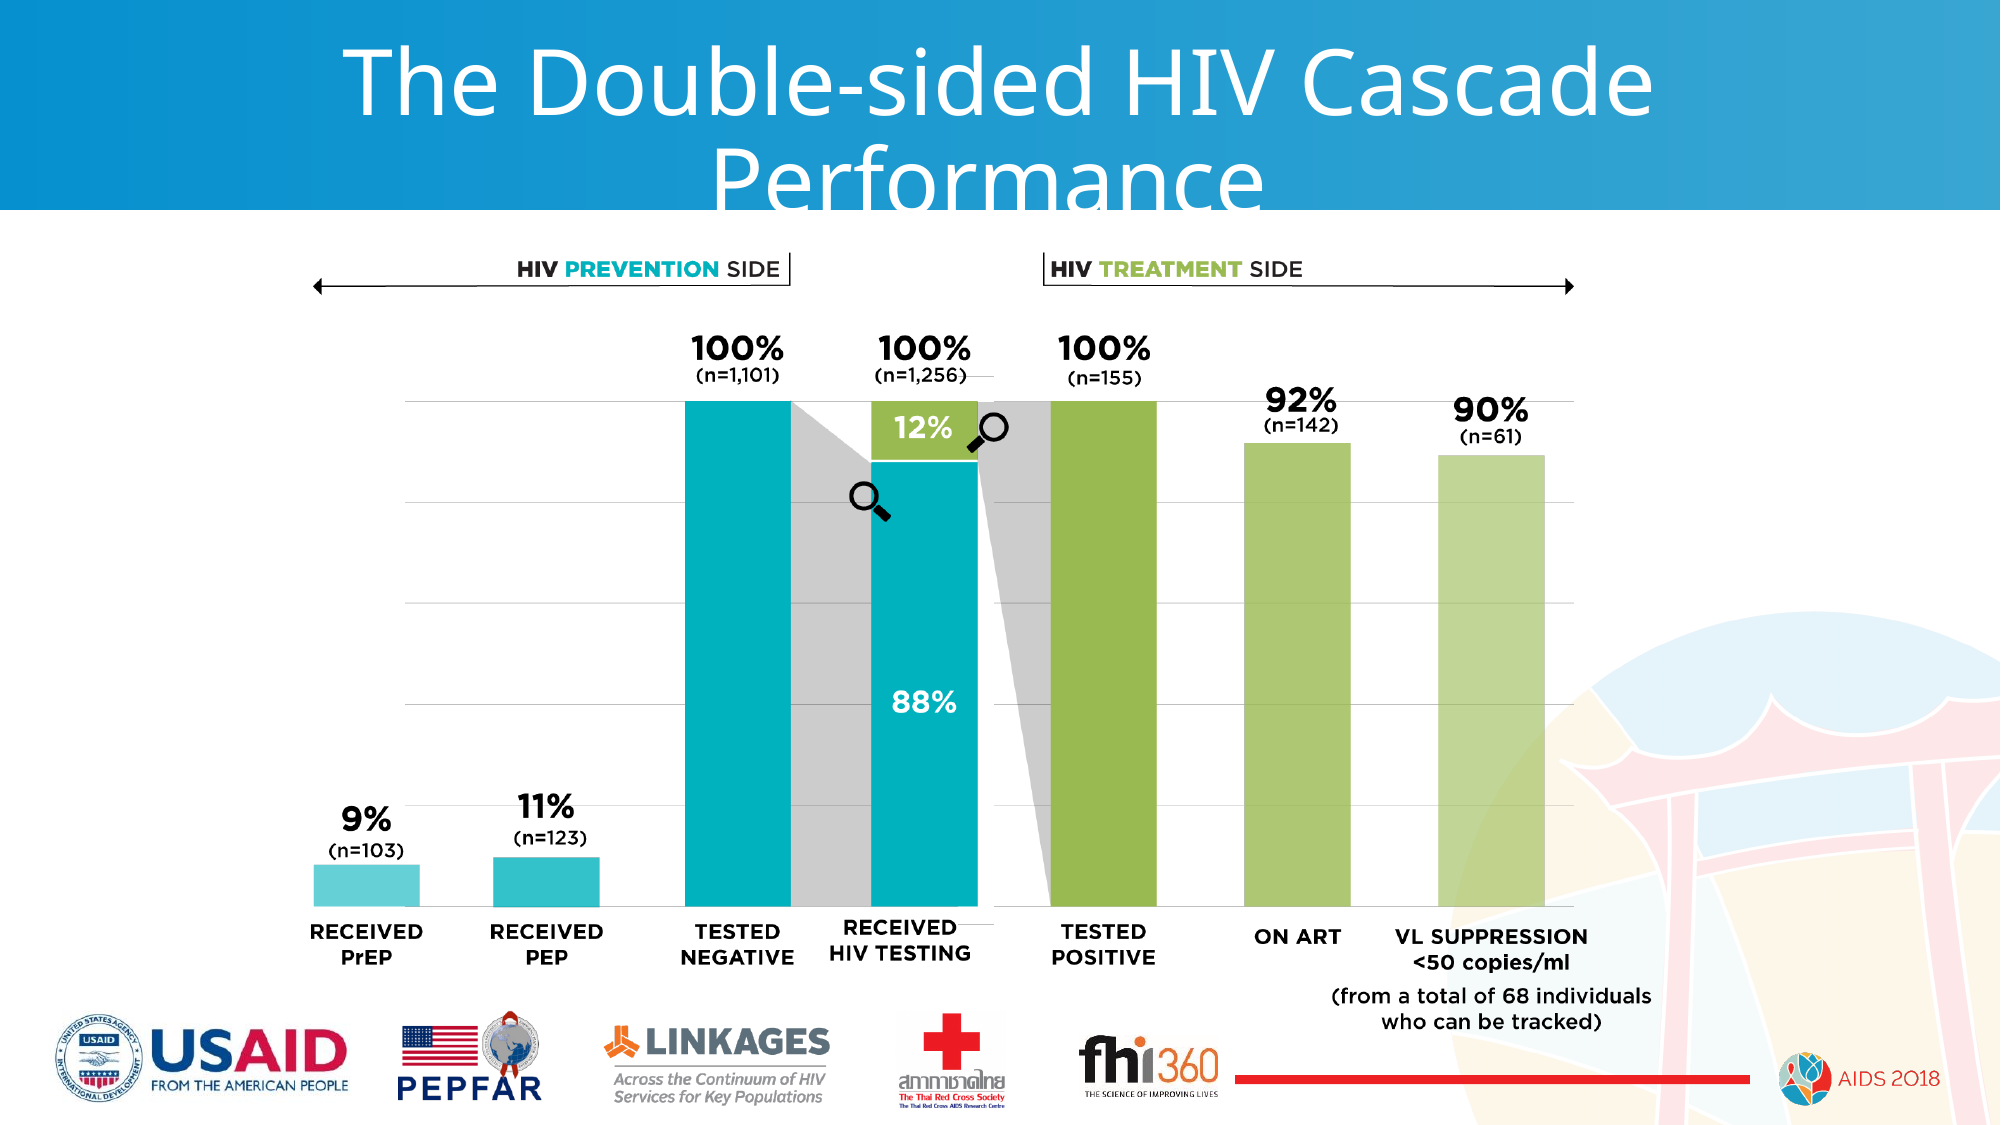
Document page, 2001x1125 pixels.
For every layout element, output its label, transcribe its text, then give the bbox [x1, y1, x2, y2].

picture [591, 1034, 836, 1117]
picture [895, 1034, 1006, 1111]
picture [49, 1010, 352, 1103]
picture [398, 1034, 542, 1101]
picture [343, 50, 391, 59]
picture [401, 46, 406, 59]
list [300, 243, 1657, 1034]
picture [1347, 596, 2000, 1125]
picture [1079, 1035, 1218, 1097]
title The Double-sided HIV Cascade Performance [137, 59, 1863, 210]
